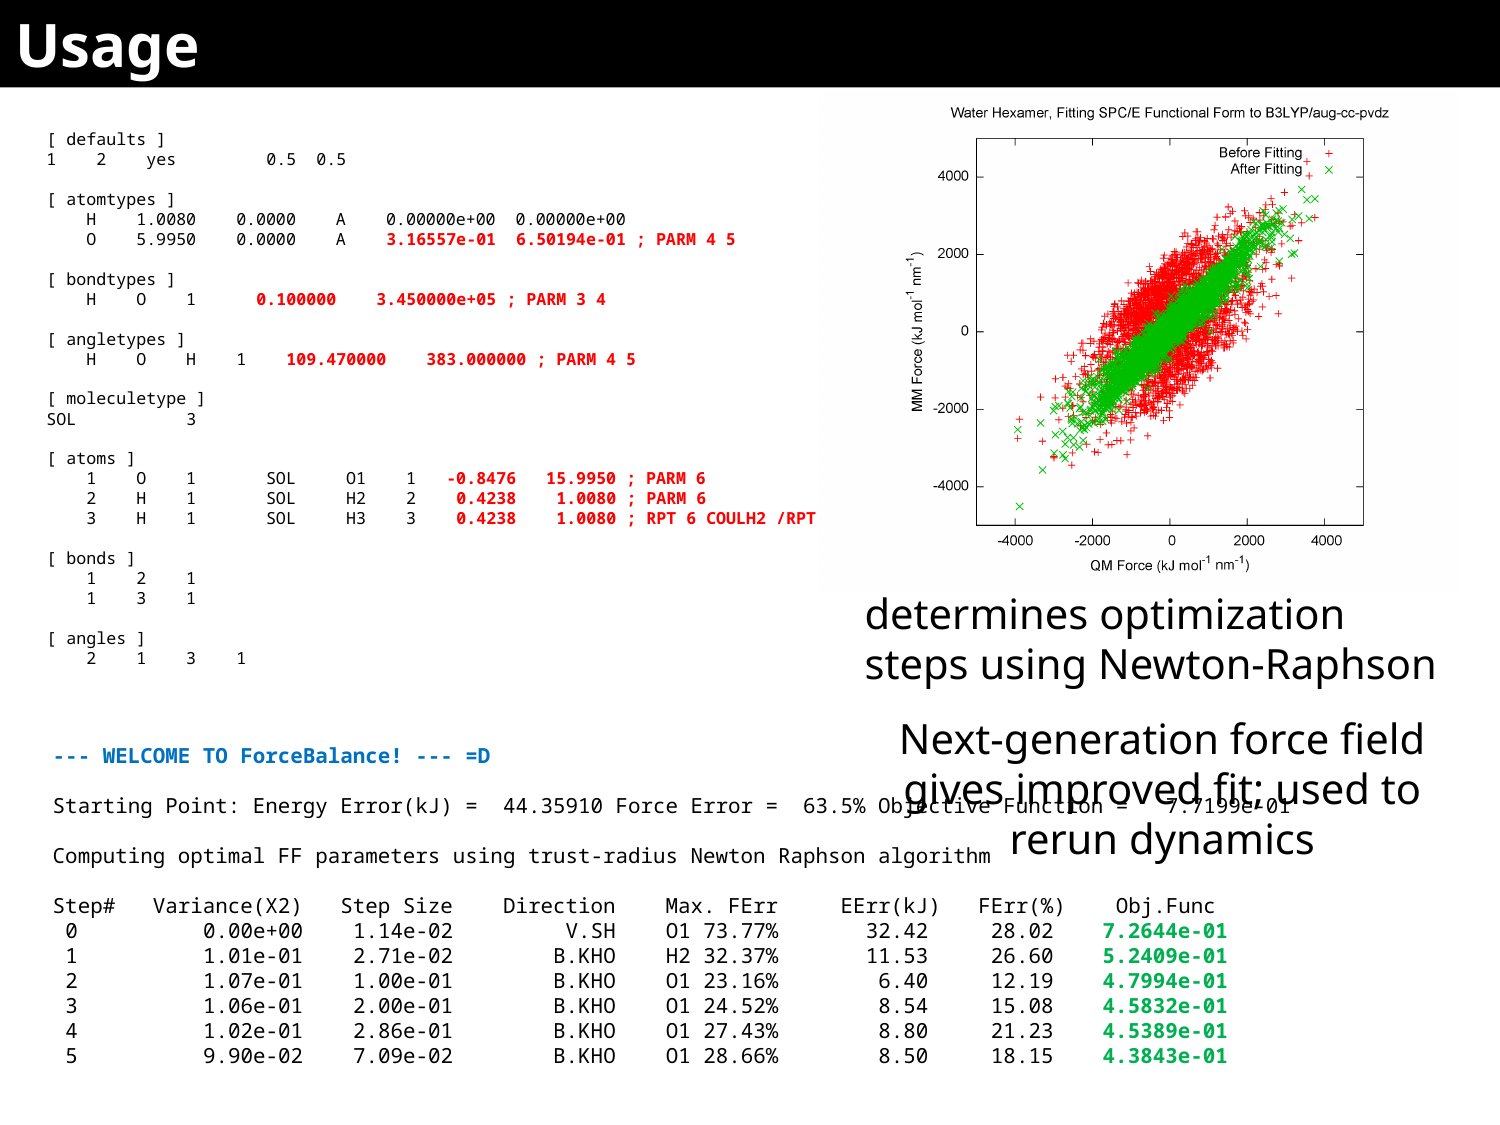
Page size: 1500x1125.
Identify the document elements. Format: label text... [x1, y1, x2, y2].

text_box [ defaults ] 1 2 yes 0.5 0.5 [ atomtypes ] H 1.0080 0.0000 A 0.00000e+00 0.00000e+00 O 5.9950 0.0000 A 3.16557e-01 6.50194e-01 ; PARM 4 5 [ bondtypes ] H O 1 0.100000 3.450000e+05 ; PARM 3 4 [ angletypes ] H O H 1 109.470000 383.000000 ; PARM 4 5 [ moleculetype ] SOL 3 [ atoms ] 1 O 1 SOL O1 1 -0.8476 15.9950 ; PARM 6 2 H 1 SOL H2 2 0.4238 1.0080 ; PARM 6 3 H 1 SOL H3 3 0.4238 1.0080 ; RPT 6 COULH2 /RPT [ bonds ] 1 2 1 1 3 1 [ angles ] 2 1 3 1 [31, 121, 1248, 676]
picture [819, 89, 1458, 595]
text_box Usage [0, 0, 1500, 88]
text_box --- WELCOME TO ForceBalance! --- =D Starting Point: Energy Error(kJ) = 44.35910 Force Error = 63.5% Objective Function = 7.7199e-01 Computing optimal FF parameters using trust-radius Newton Raphson algorithm Step# Variance(X2) Step Size Direction Max. FErr EErr(kJ) FErr(%) Obj.Func 0 0.00e+00 1.14e-02 V.SH O1 73.77% 32.42 28.02 7.2644e-01 1 1.01e-01 2.71e-02 B.KHO H2 32.37% 11.53 26.60 5.2409e-01 2 1.07e-01 1.00e-01 B.KHO O1 23.16% 6.40 12.19 4.7994e-01 3 1.06e-01 2.00e-01 B.KHO O1 24.52% 8.54 15.08 4.5832e-01 4 1.02e-01 2.86e-01 B.KHO O1 27.43% 8.80 21.23 4.5389e-01 5 9.90e-02 7.09e-02 B.KHO O1 28.66% 8.50 18.15 4.3843e-01 [38, 735, 1424, 1076]
text_box Force field parameters are defined in the parameter file (.itp) Tagging the .itp file triggers computation of derivatives Python script modifies parameters, calls GROMACS for derivatives, and determines optimization steps using Newton-Raphson Next-generation force field gives improved fit; used to rerun dynamics [849, 130, 1475, 871]
